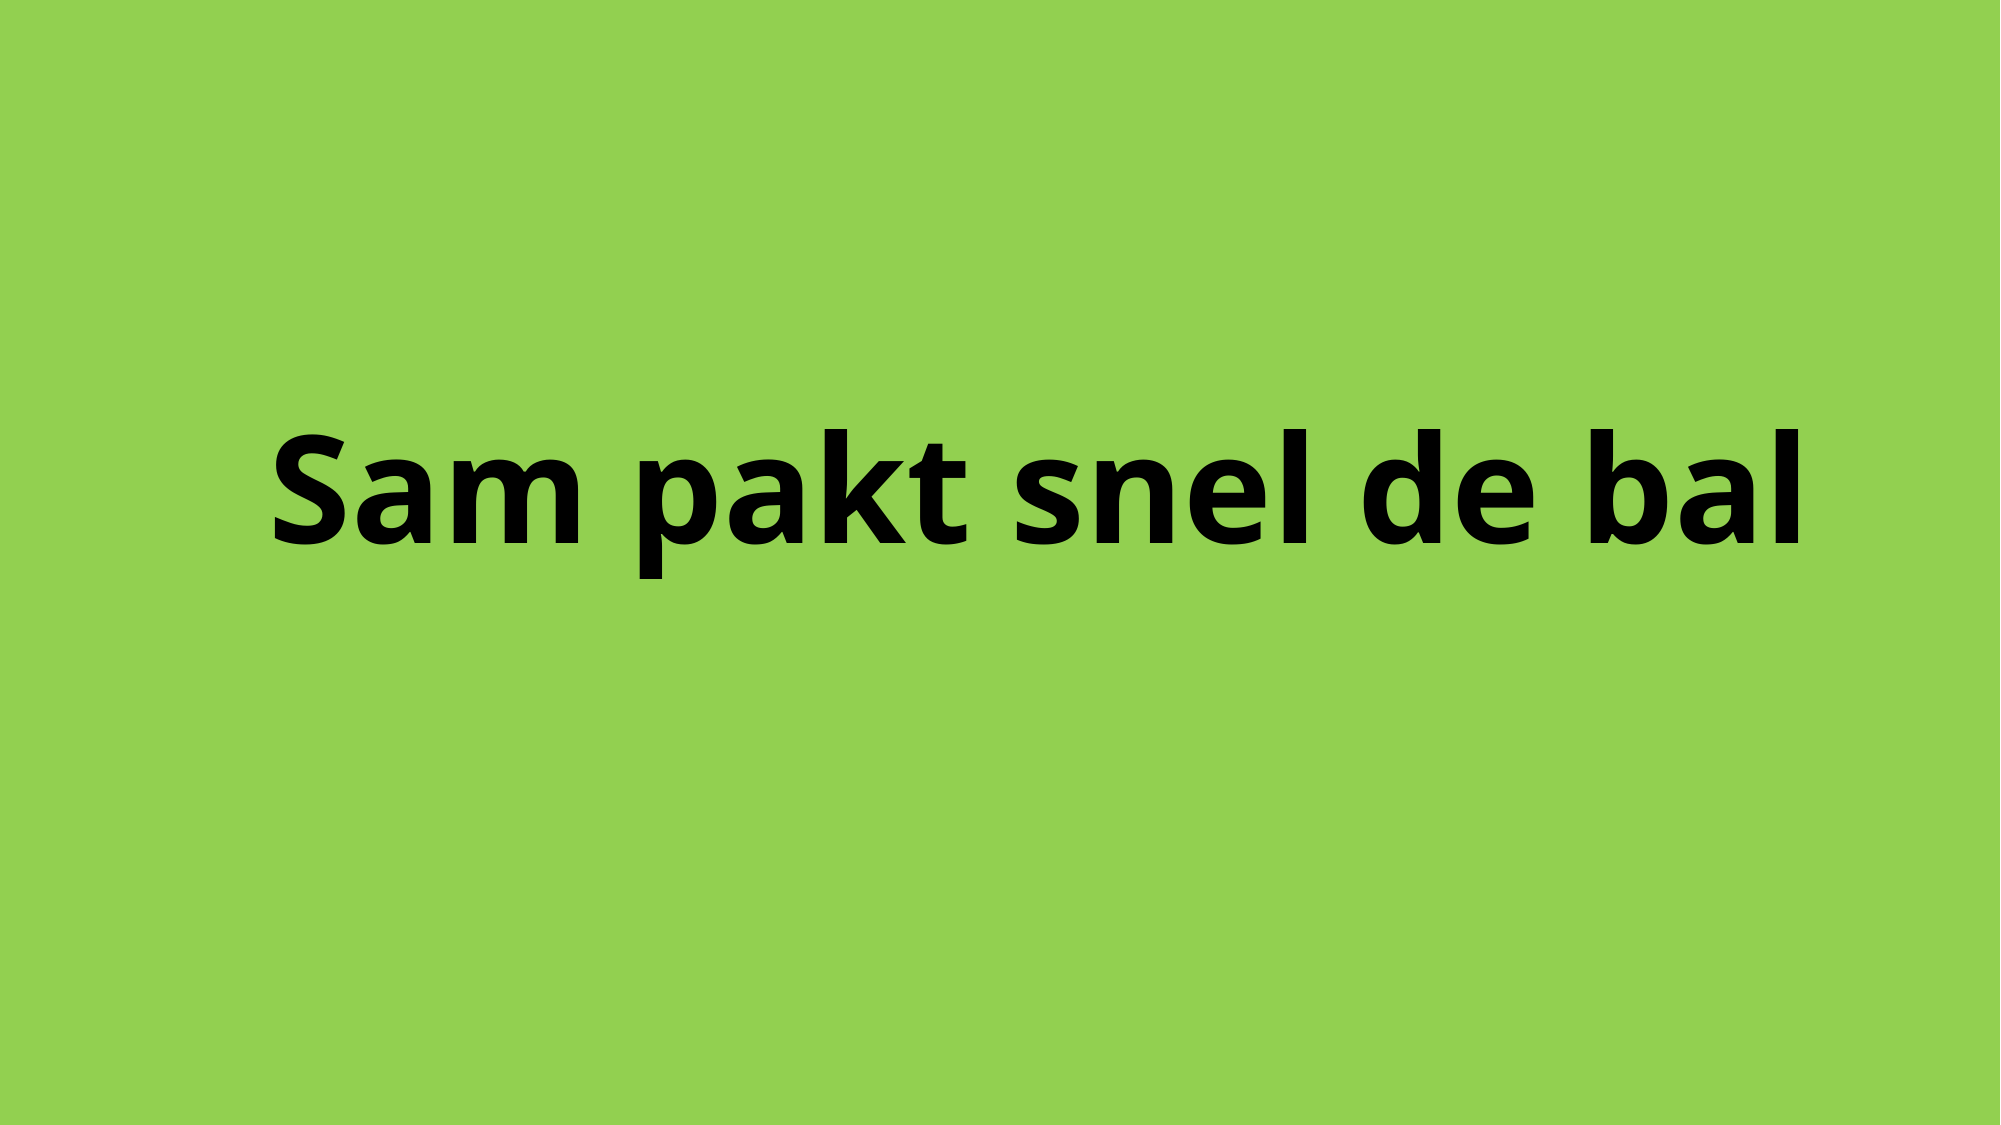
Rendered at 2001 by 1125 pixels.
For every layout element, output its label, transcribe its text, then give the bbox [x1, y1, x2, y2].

title Sam pakt snel de bal [177, 386, 1903, 604]
